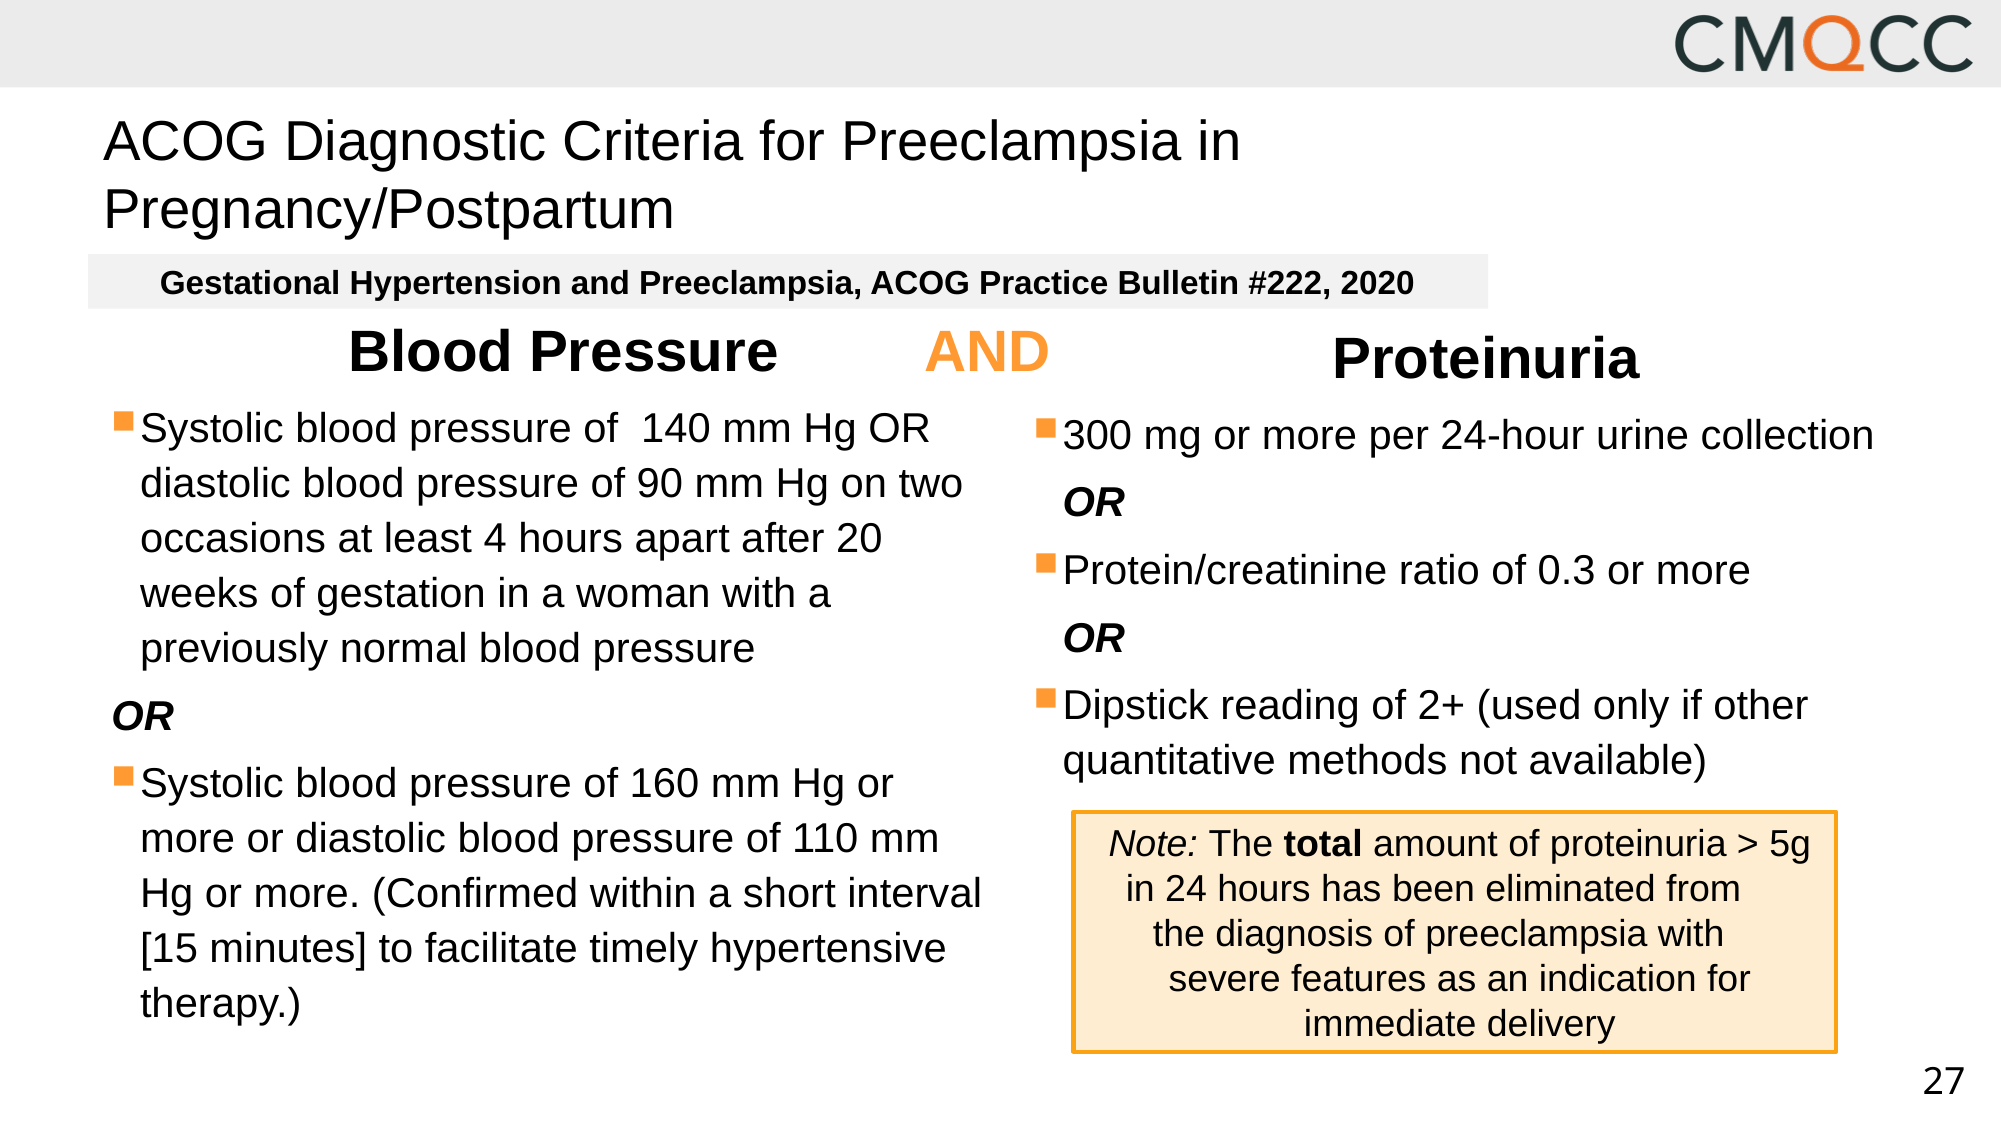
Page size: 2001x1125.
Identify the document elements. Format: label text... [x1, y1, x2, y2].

text_box AND [909, 305, 1066, 391]
picture [1674, 12, 1975, 75]
text_box Note: The total amount of proteinuria > 5g in 24 hours has been eliminated from the diagnosis of preeclampsia with severe features as an indication for immediate delivery [1071, 810, 1838, 1054]
text_box Gestational Hypertension and Preeclampsia, ACOG Practice Bulletin #222, 2020 [88, 254, 1489, 309]
title ACOG Diagnostic Criteria for Preeclampsia in Pregnancy/Postpartum [88, 97, 1789, 248]
